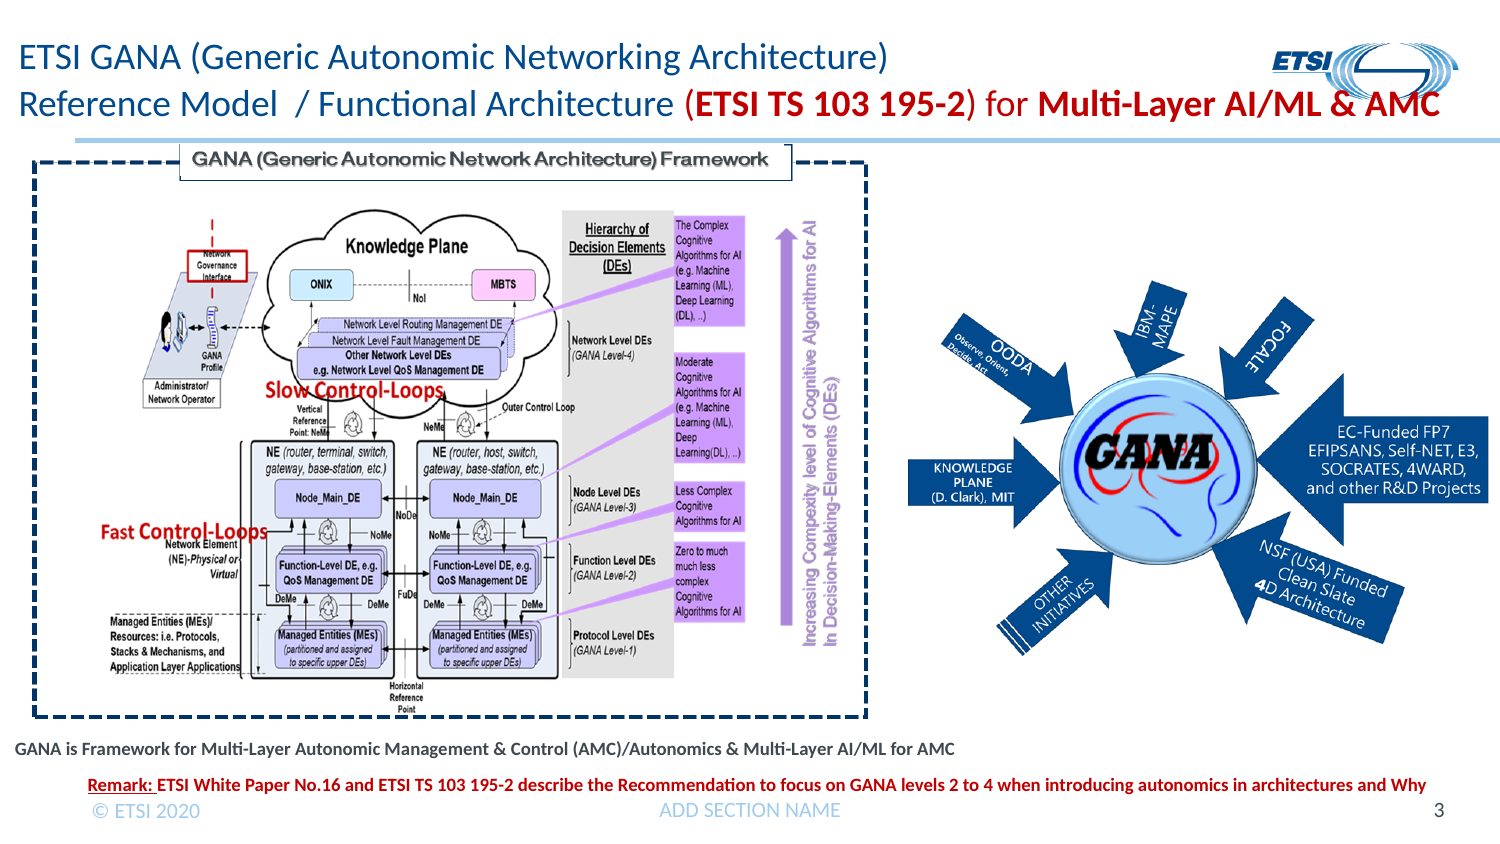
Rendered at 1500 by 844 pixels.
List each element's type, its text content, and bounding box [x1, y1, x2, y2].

picture [908, 280, 1492, 656]
text_box GANA is Framework for Multi-Layer Autonomic Management & Control (AMC)/Autonomics & Multi-Layer AI/ML for AMC [0, 729, 1480, 767]
text_box Remark: ETSI White Paper No.16 and ETSI TS 103 195-2 describe the Recommendation to focus on GANA levels 2 to 4 when introducing autonomics in architectures and Why [72, 765, 1500, 803]
footer ADD SECTION NAME [496, 803, 1004, 831]
text_box ETSI GANA (Generic Autonomic Networking Architecture) Reference Model / Functional Architecture (ETSI TS 103 195-2) for Multi-Layer AI/ML & AMC [5, 25, 1463, 131]
picture [32, 141, 868, 719]
